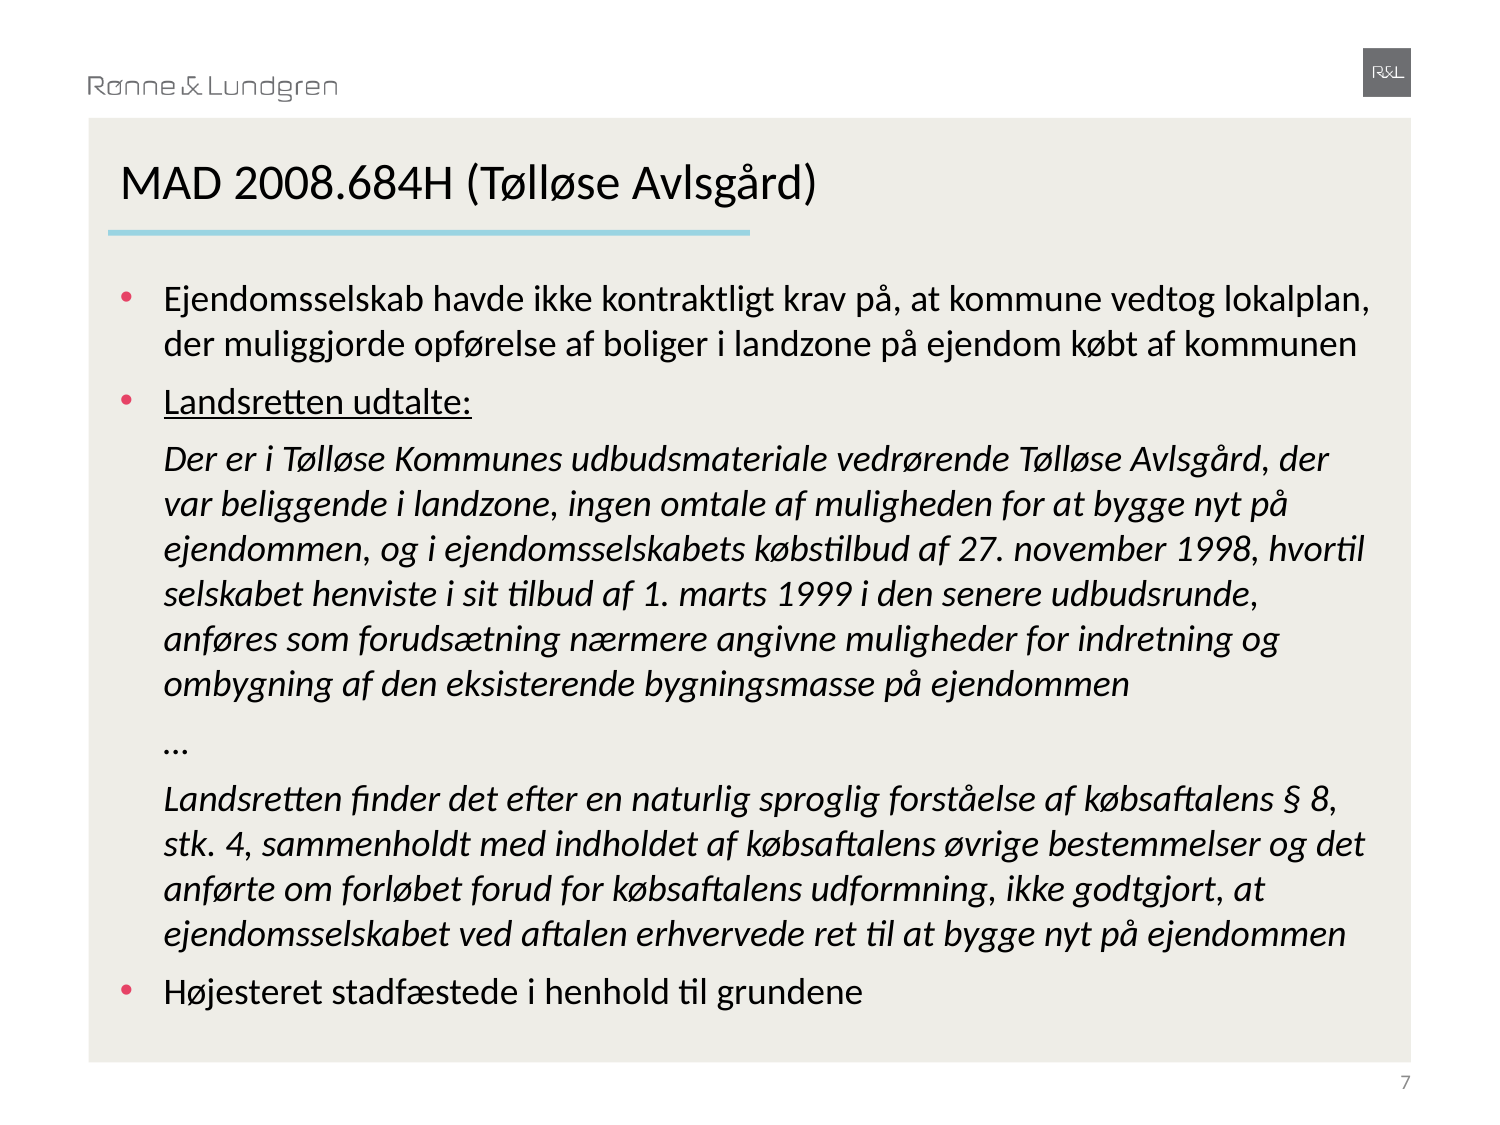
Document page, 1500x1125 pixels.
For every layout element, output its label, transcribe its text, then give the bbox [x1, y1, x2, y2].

title MAD 2008.684H (Tølløse Avlsgård) [108, 137, 1313, 222]
list Ejendomsselskab havde ikke kontraktligt krav på, at kommune vedtog lokalplan, der muliggjorde opførelse af boliger i landzone på ejendom købt af kommunen Landsretten udtalte: Der er i Tølløse Kommunes udbudsmateriale vedrørende Tølløse Avlsgård, der var beliggende i landzone, ingen omtale af muligheden for at bygge nyt på ejendommen, og i ejendomsselskabets købstilbud af 27. november 1998, hvortil selskabet henviste i sit tilbud af 1. marts 1999 i den senere udbudsrunde, anføres som forudsætning nærmere angivne muligheder for indretning og ombygning af den eksisterende bygningsmasse på ejendommen … Landsretten finder det efter en naturlig sproglig forståelse af købsaftalens § 8, stk. 4, sammenholdt med indholdet af købsaftalens øvrige bestemmelser og det anførte om forløbet forud for købsaftalens udformning, ikke godtgjort, at ejendomsselskabet ved aftalen erhvervede ret til at bygge nyt på ejendommen Højesteret stadfæstede i henhold til grundene [108, 262, 1393, 1031]
text_box [106, 228, 752, 238]
slide_number 7 [1060, 1062, 1411, 1095]
picture [88, 76, 337, 102]
picture [1363, 48, 1411, 97]
